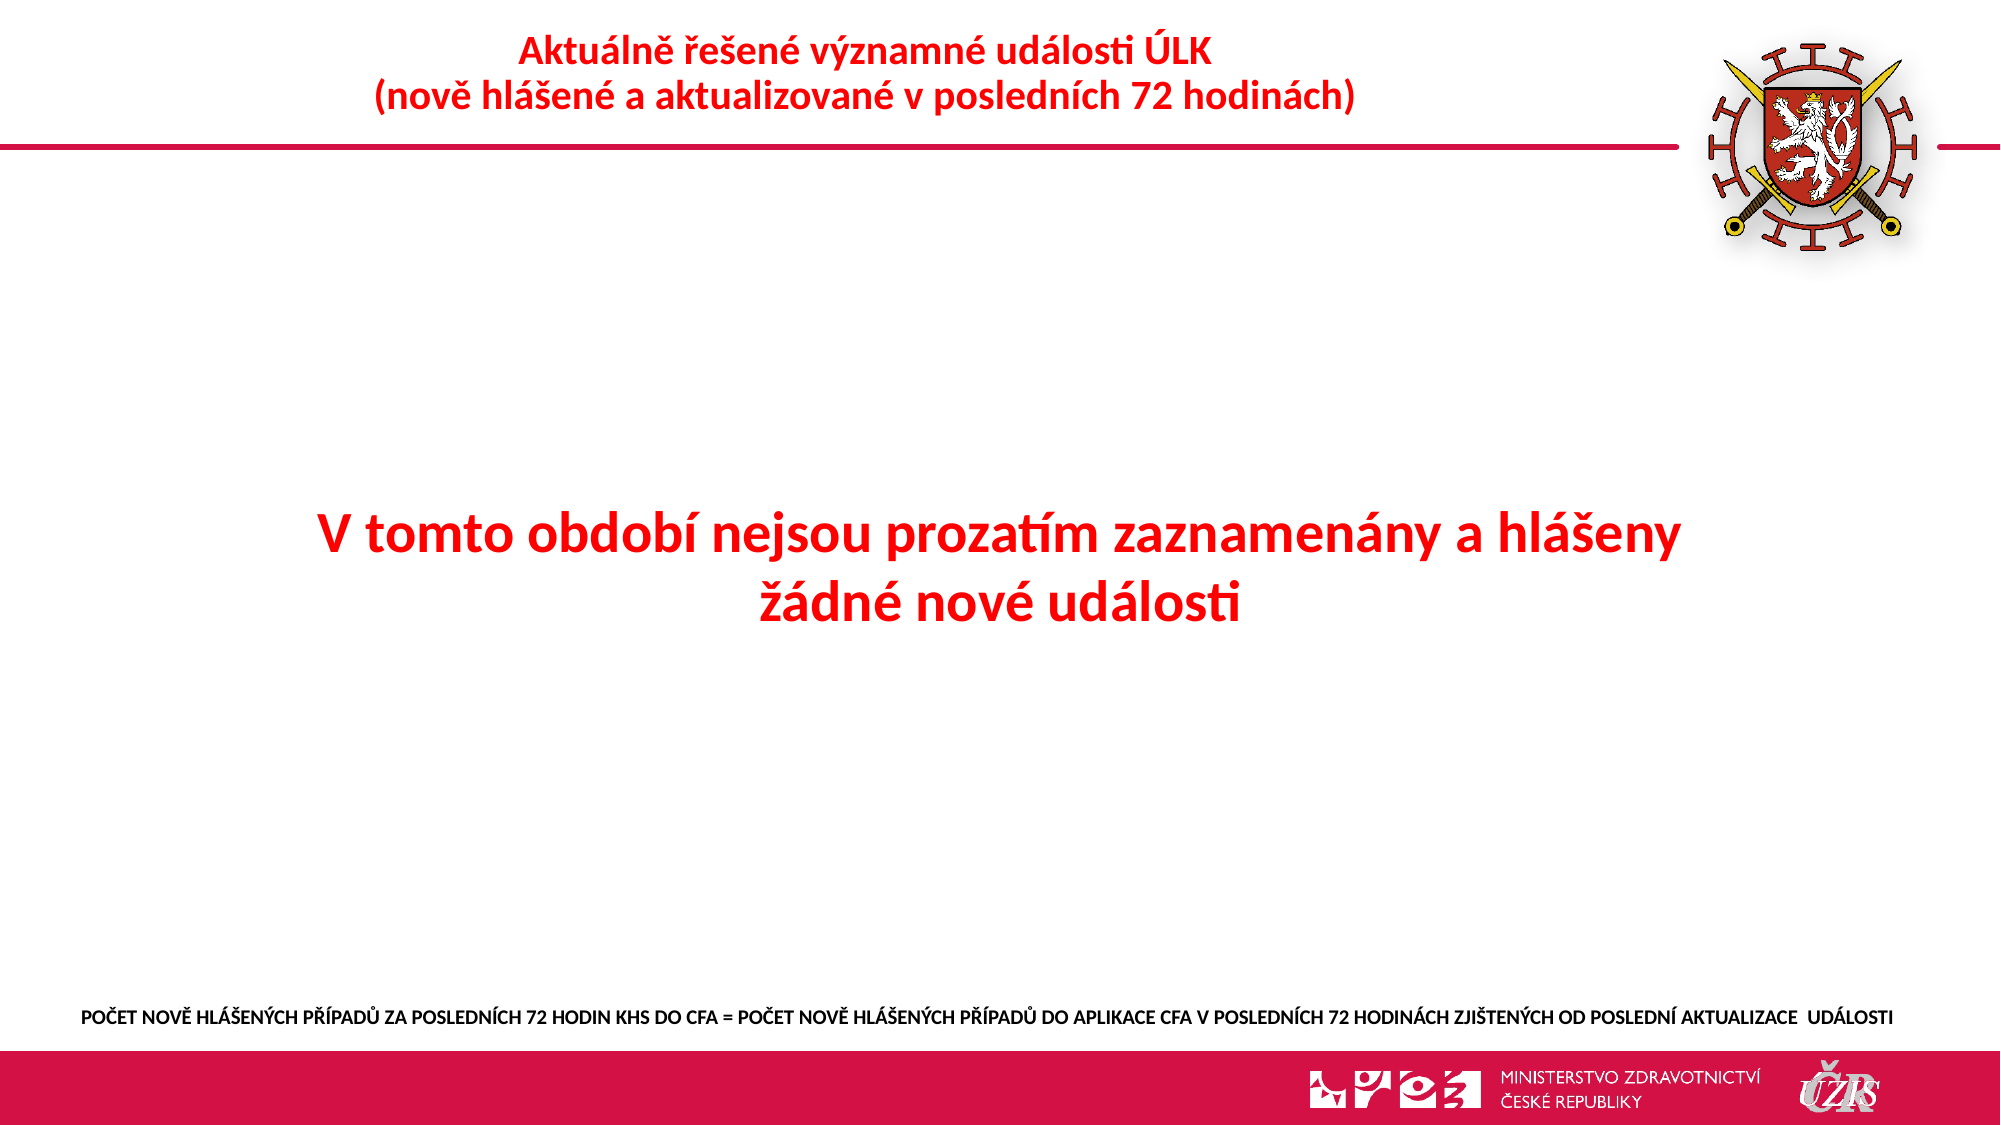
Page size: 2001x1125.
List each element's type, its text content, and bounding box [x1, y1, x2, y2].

text_box V tomto období nejsou prozatím zaznamenány a hlášeny žádné nové události [230, 486, 1769, 641]
picture [1308, 1068, 1762, 1108]
picture [1778, 1050, 1901, 1125]
picture [1702, 37, 1923, 257]
text_box POČET NOVĚ HLÁŠENÝCH PŘÍPADŮ ZA POSLEDNÍCH 72 HODIN KHS DO CFA = POČET NOVĚ HLÁŠENÝCH PŘÍPADŮ DO APLIKACE CFA V POSLEDNÍCH 72 HODINÁCH ZJIŠTENÝCH OD POSLEDNÍ AKTUALIZACE UDÁLOSTI [0, 995, 1975, 1037]
title Aktuálně řešené významné události ÚLK (nově hlášené a aktualizované v posledních 72 hodinách) [54, 0, 1677, 147]
